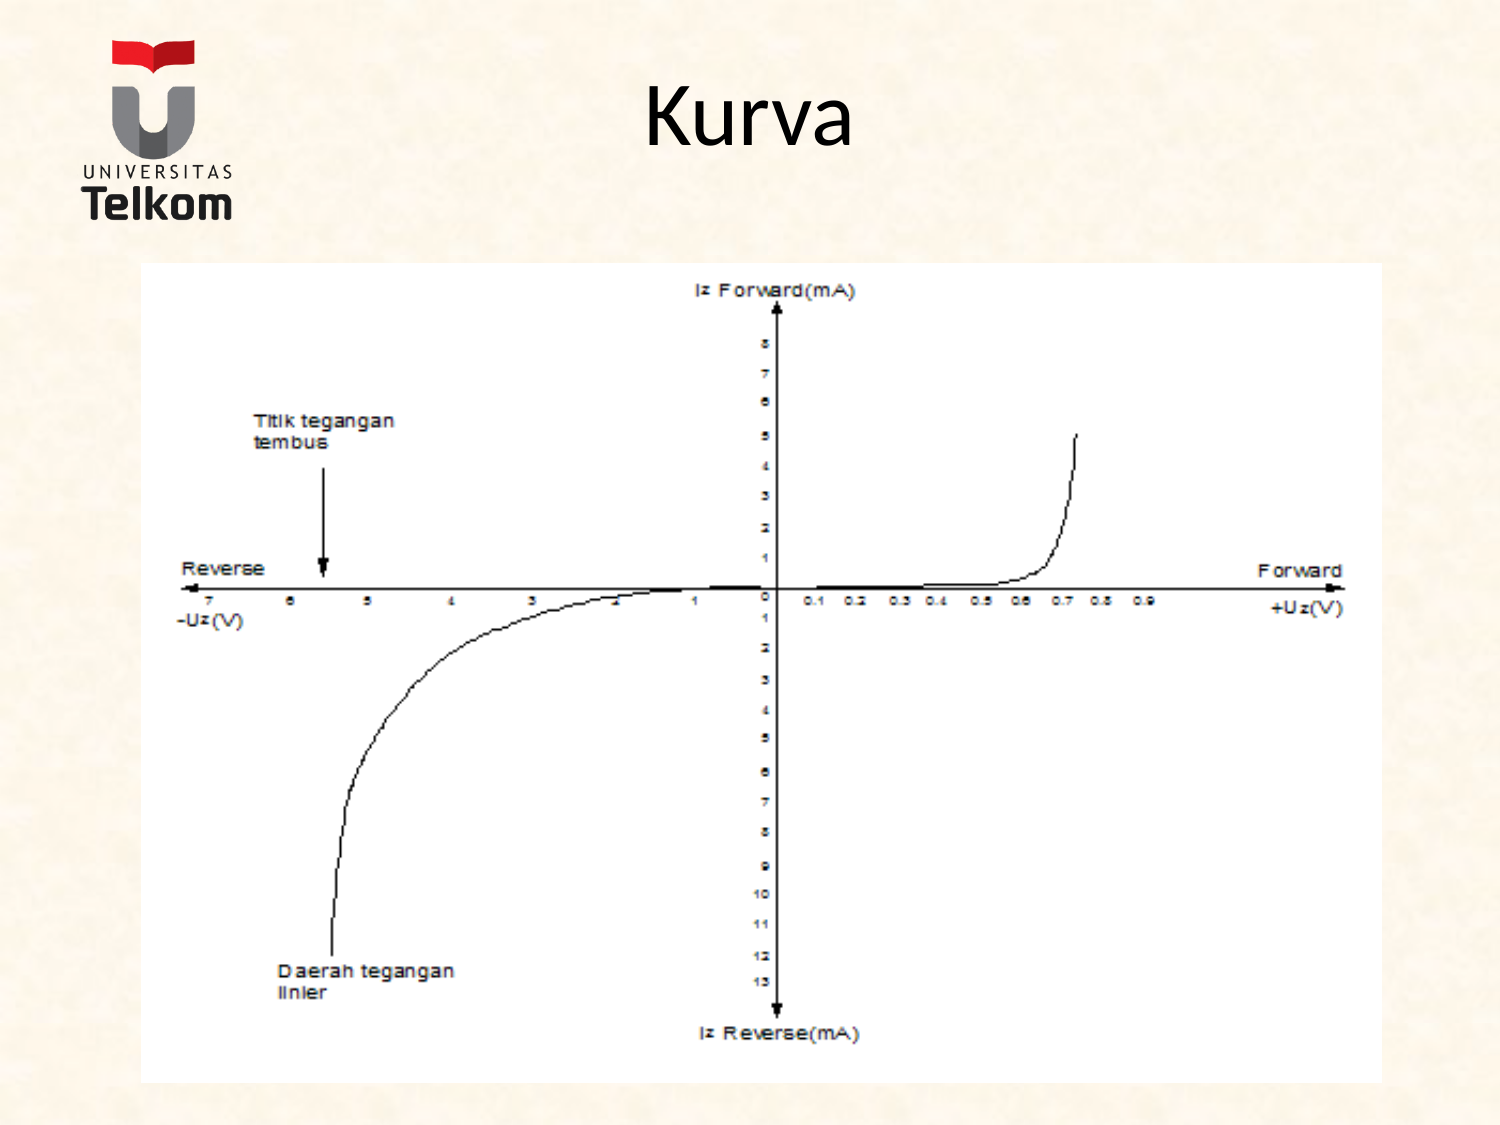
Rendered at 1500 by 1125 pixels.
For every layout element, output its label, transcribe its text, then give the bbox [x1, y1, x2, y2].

picture [58, 34, 247, 223]
picture [141, 262, 1383, 1083]
title Kurva [252, 45, 1425, 173]
